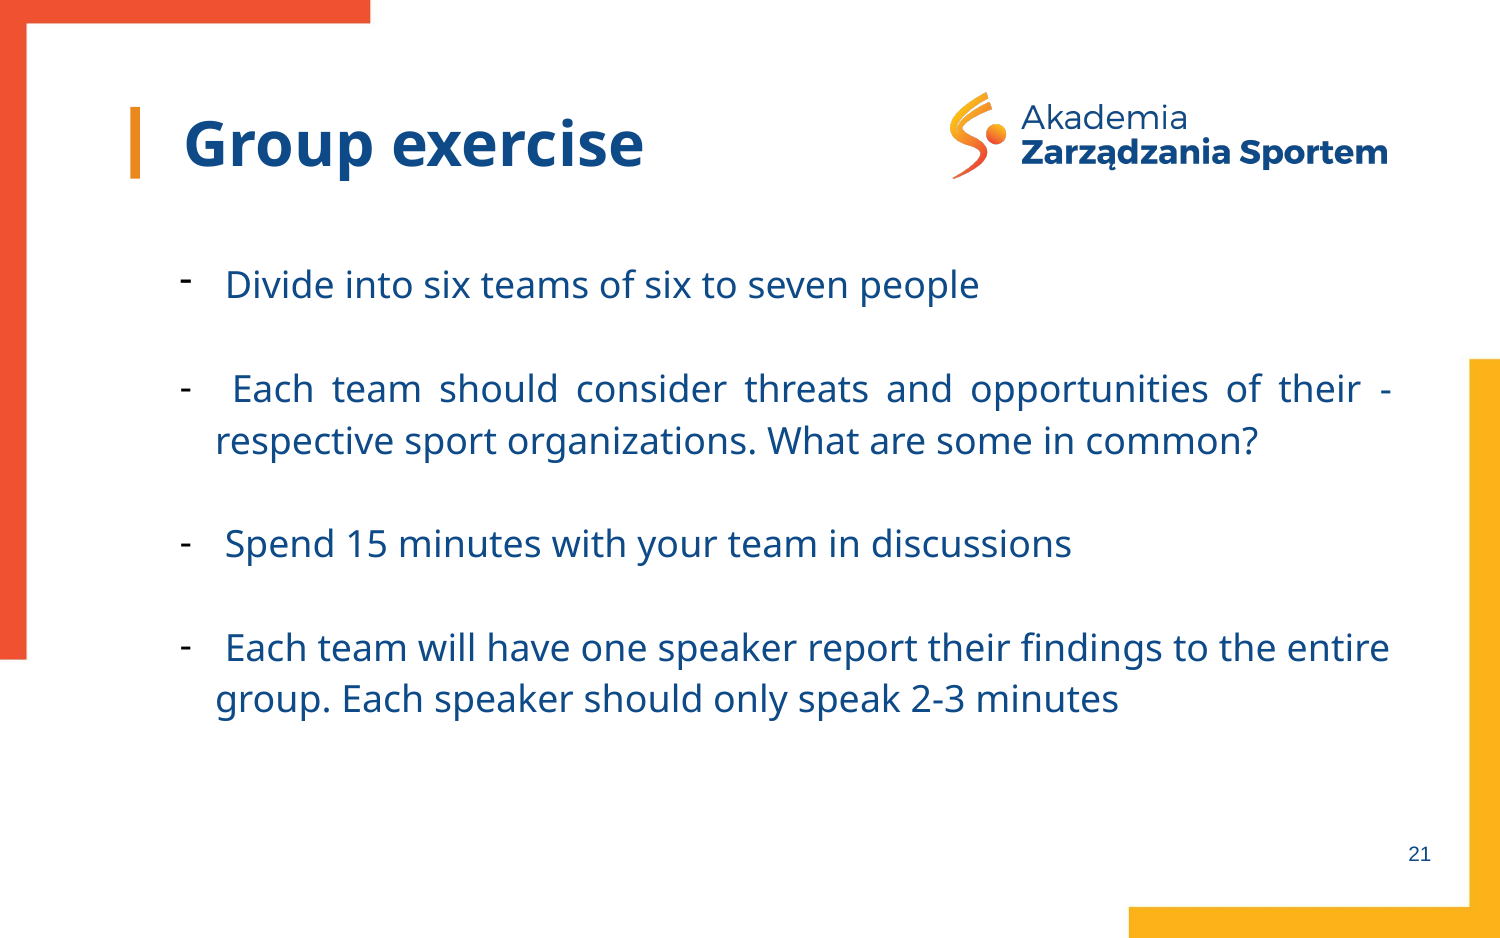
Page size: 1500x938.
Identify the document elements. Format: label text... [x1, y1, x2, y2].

text_box Divide into six teams of six to seven people Each team should consider threats and opportunities of their - respective sport organizations. What are some in common? Spend 15 minutes with your team in discussions Each team will have one speaker report their findings to the entire group. Each speaker should only speak 2-3 minutes [164, 239, 1407, 712]
text_box [130, 106, 140, 179]
text_box [1226, 54, 1446, 163]
text_box Group exercise [168, 88, 954, 182]
picture [0, 0, 1500, 938]
text_box 21 [1383, 809, 1447, 896]
